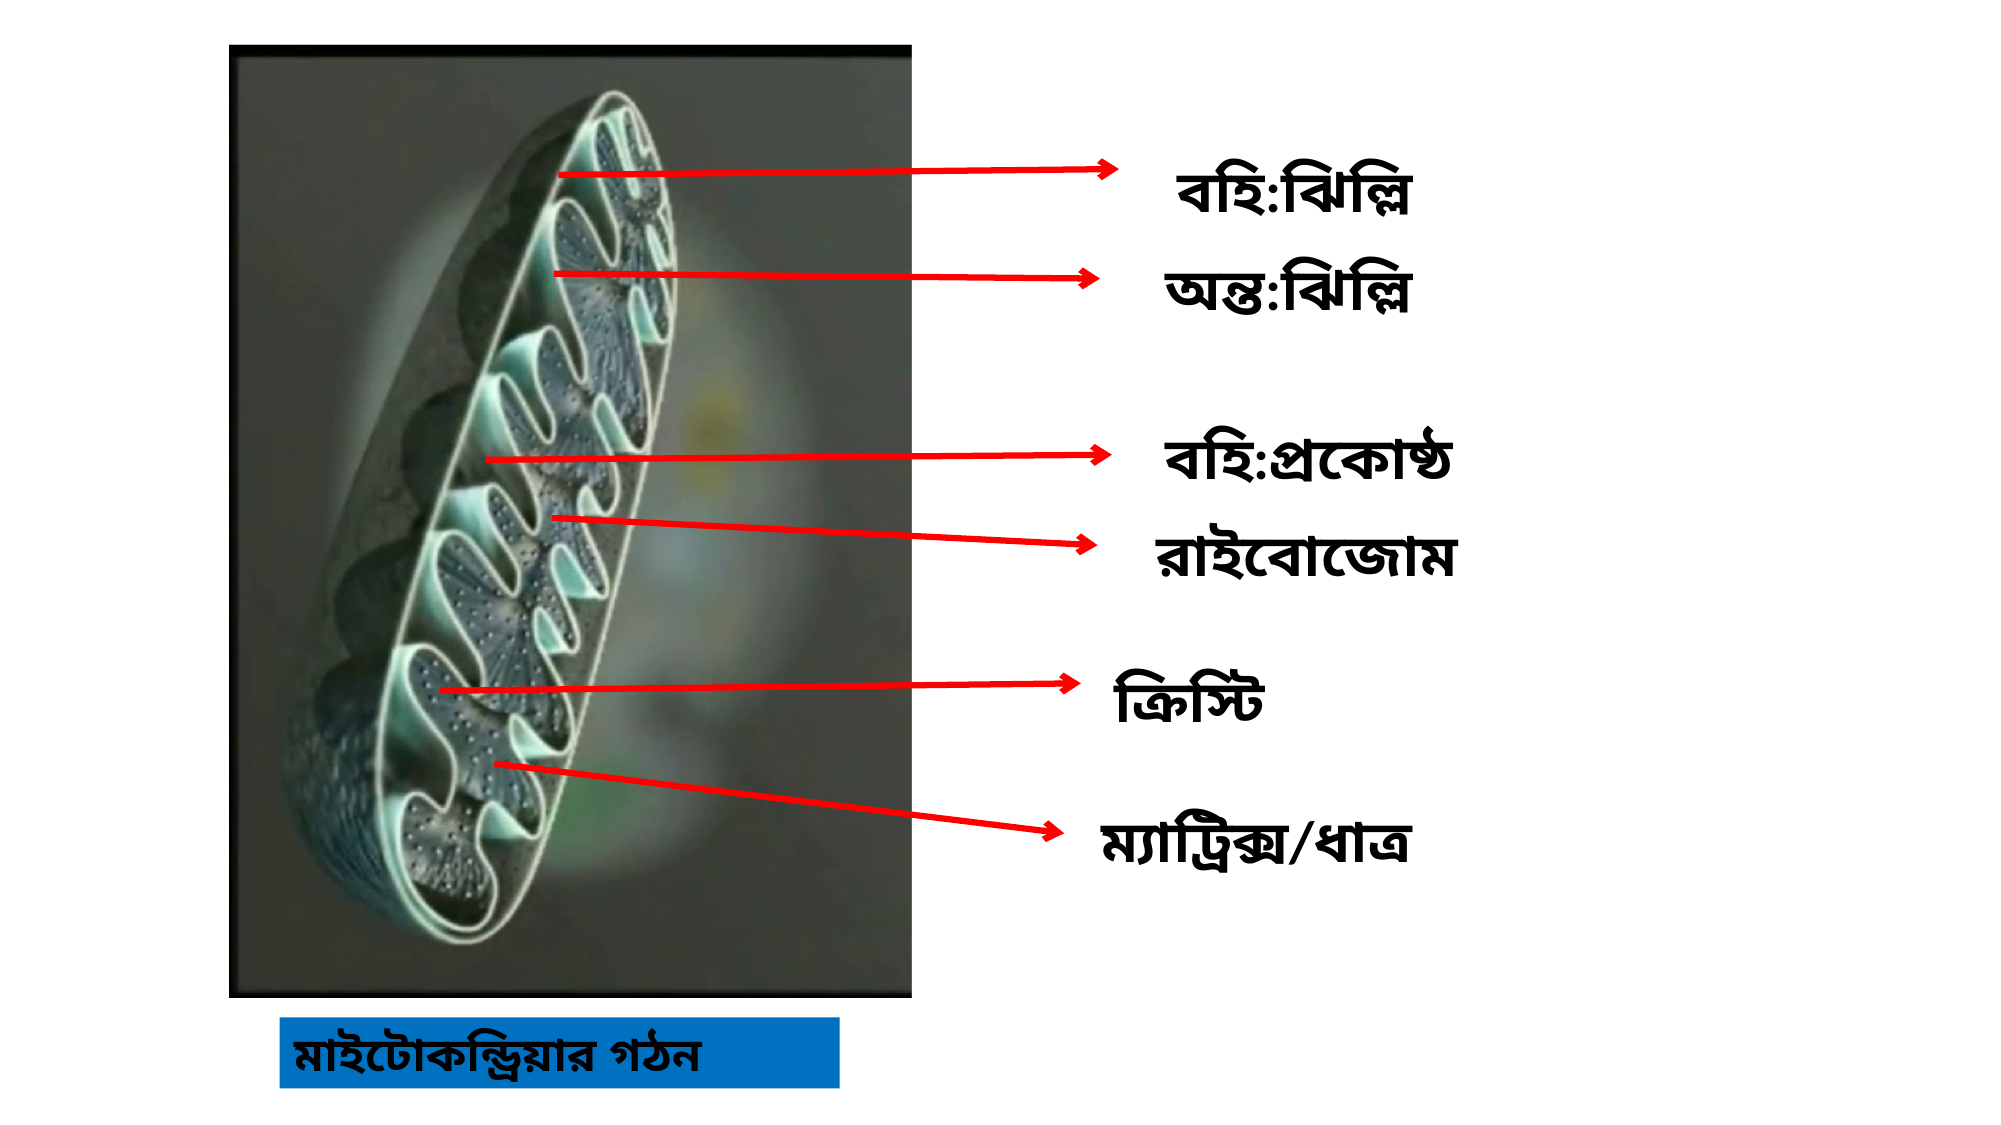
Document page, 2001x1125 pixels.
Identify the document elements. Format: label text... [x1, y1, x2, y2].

text_box অন্ত:ঝিল্লি [1150, 244, 1511, 330]
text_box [553, 273, 1100, 279]
text_box মাইটোকন্ড্রিয়ার গঠন [279, 1017, 840, 1089]
text_box বহি:প্রকোষ্ঠ [1150, 413, 1511, 499]
picture [93, 46, 1047, 998]
text_box ক্রিস্টি [1099, 656, 1460, 742]
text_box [551, 517, 1098, 546]
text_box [484, 454, 1112, 460]
text_box রাইবোজোম [1141, 510, 1622, 595]
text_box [494, 763, 1065, 834]
text_box ম্যাট্রিক্স/ধাত্র [1087, 797, 1574, 882]
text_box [439, 683, 1081, 691]
text_box বহি:ঝিল্লি [1162, 146, 1523, 232]
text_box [558, 168, 1119, 175]
